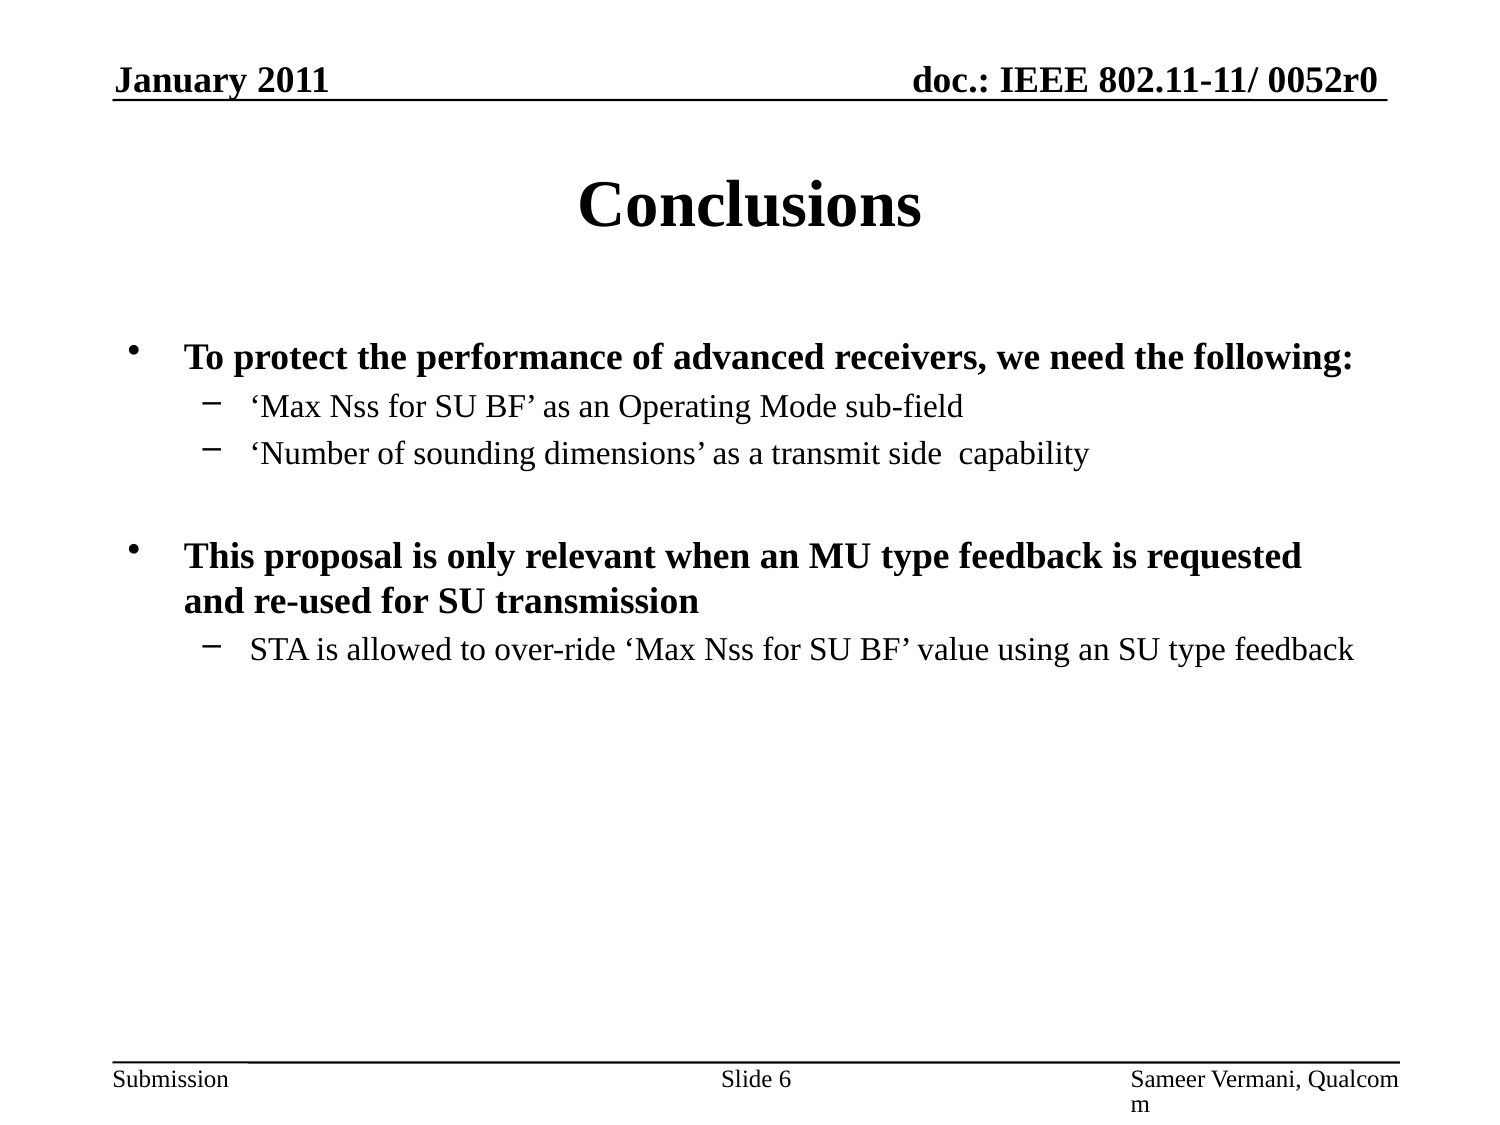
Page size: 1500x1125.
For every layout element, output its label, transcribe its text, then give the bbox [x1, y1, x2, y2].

footer Sameer Vermani, Qualcomm [1130, 1061, 1402, 1093]
list To protect the performance of advanced receivers, we need the following: ‘Max Nss for SU BF’ as an Operating Mode sub-field ‘Number of sounding dimensions’ as a transmit side capability This proposal is only relevant when an MU type feedback is requested and re-used for SU transmission STA is allowed to over-ride ‘Max Nss for SU BF’ value using an SU type feedback [112, 324, 1388, 1001]
title Conclusions [112, 112, 1388, 288]
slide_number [114, 54, 333, 101]
slide_number Slide 6 [712, 1061, 800, 1093]
